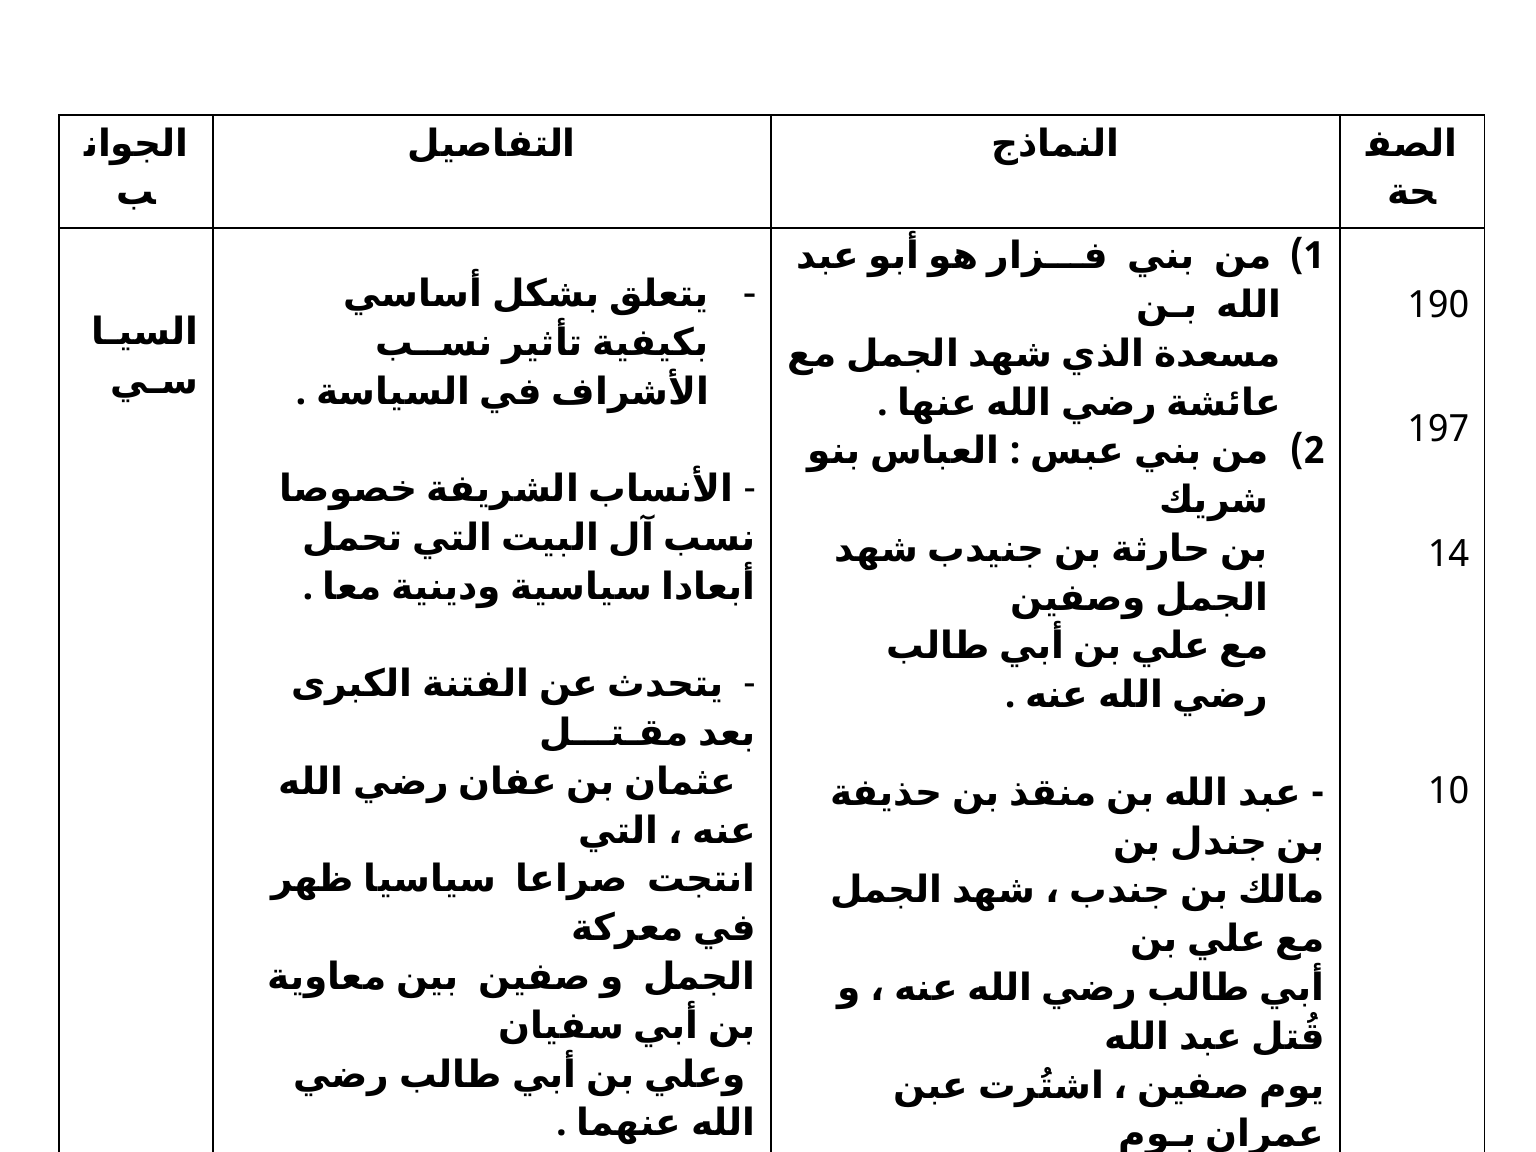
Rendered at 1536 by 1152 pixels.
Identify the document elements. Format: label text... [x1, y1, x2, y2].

table_cell السيـاسـي [60, 229, 212, 1152]
table_cell 190 197 14 10 [1341, 229, 1484, 1152]
table_cell يتعلق بشكل أساسي بكيفية تأثير نســب الأشراف في السياسة . - الأنساب الشريفة خصوصا نسب آل البيت التي تحمل أبعادا سياسية ودينية معا . - يتحدث عن الفتنة الكبرى بعد مقـتـــل عثمان بن عفان رضي الله عنه ، التي انتجت صراعا سياسيا ظهر في معركة الجمل و صفين بين معاوية بن أبي سفيان وعلي بن أبي طالب رضي الله عنهما . - الثورات التي قامت كرد فعل على رفض الحكم مثل ثورة بن أشعث . - ذكر مطول للحجاج بن يوسف الثقفي [214, 229, 770, 1152]
table_header التفاصيل [214, 116, 770, 227]
table_header الجوانب [60, 116, 212, 227]
table_header النماذج [772, 116, 1339, 227]
table_cell من بني فـــزار هو أبو عبد الله بـن مسعدة الذي شهد الجمل مع عائشة رضي الله عنها . من بني عبس : العباس بنو شريك بن حارثة بن جنيدب شهد الجمل وصفين مع علي بن أبي طالب رضي الله عنه . - عبد الله بن منقذ بن حذيفة بن جندل بن مالك بن جندب ، شهد الجمل مع علي بن أبي طالب رضي الله عنه ، و قُتل عبد الله يوم صفين ، اشتُرت عبن عمران بـوم الجمل . - عطية بن عمرو بن سحيم بن عبد الله جناب كان مع ابن الأشعث ، ألقي عليه القبض في القلعة من طرف خرشة بن مسعود فأخذه وبعث به إلى البصرة فصلبه الحجاج على باب داره . [772, 229, 1339, 1152]
table_header الصفحة [1341, 116, 1484, 227]
